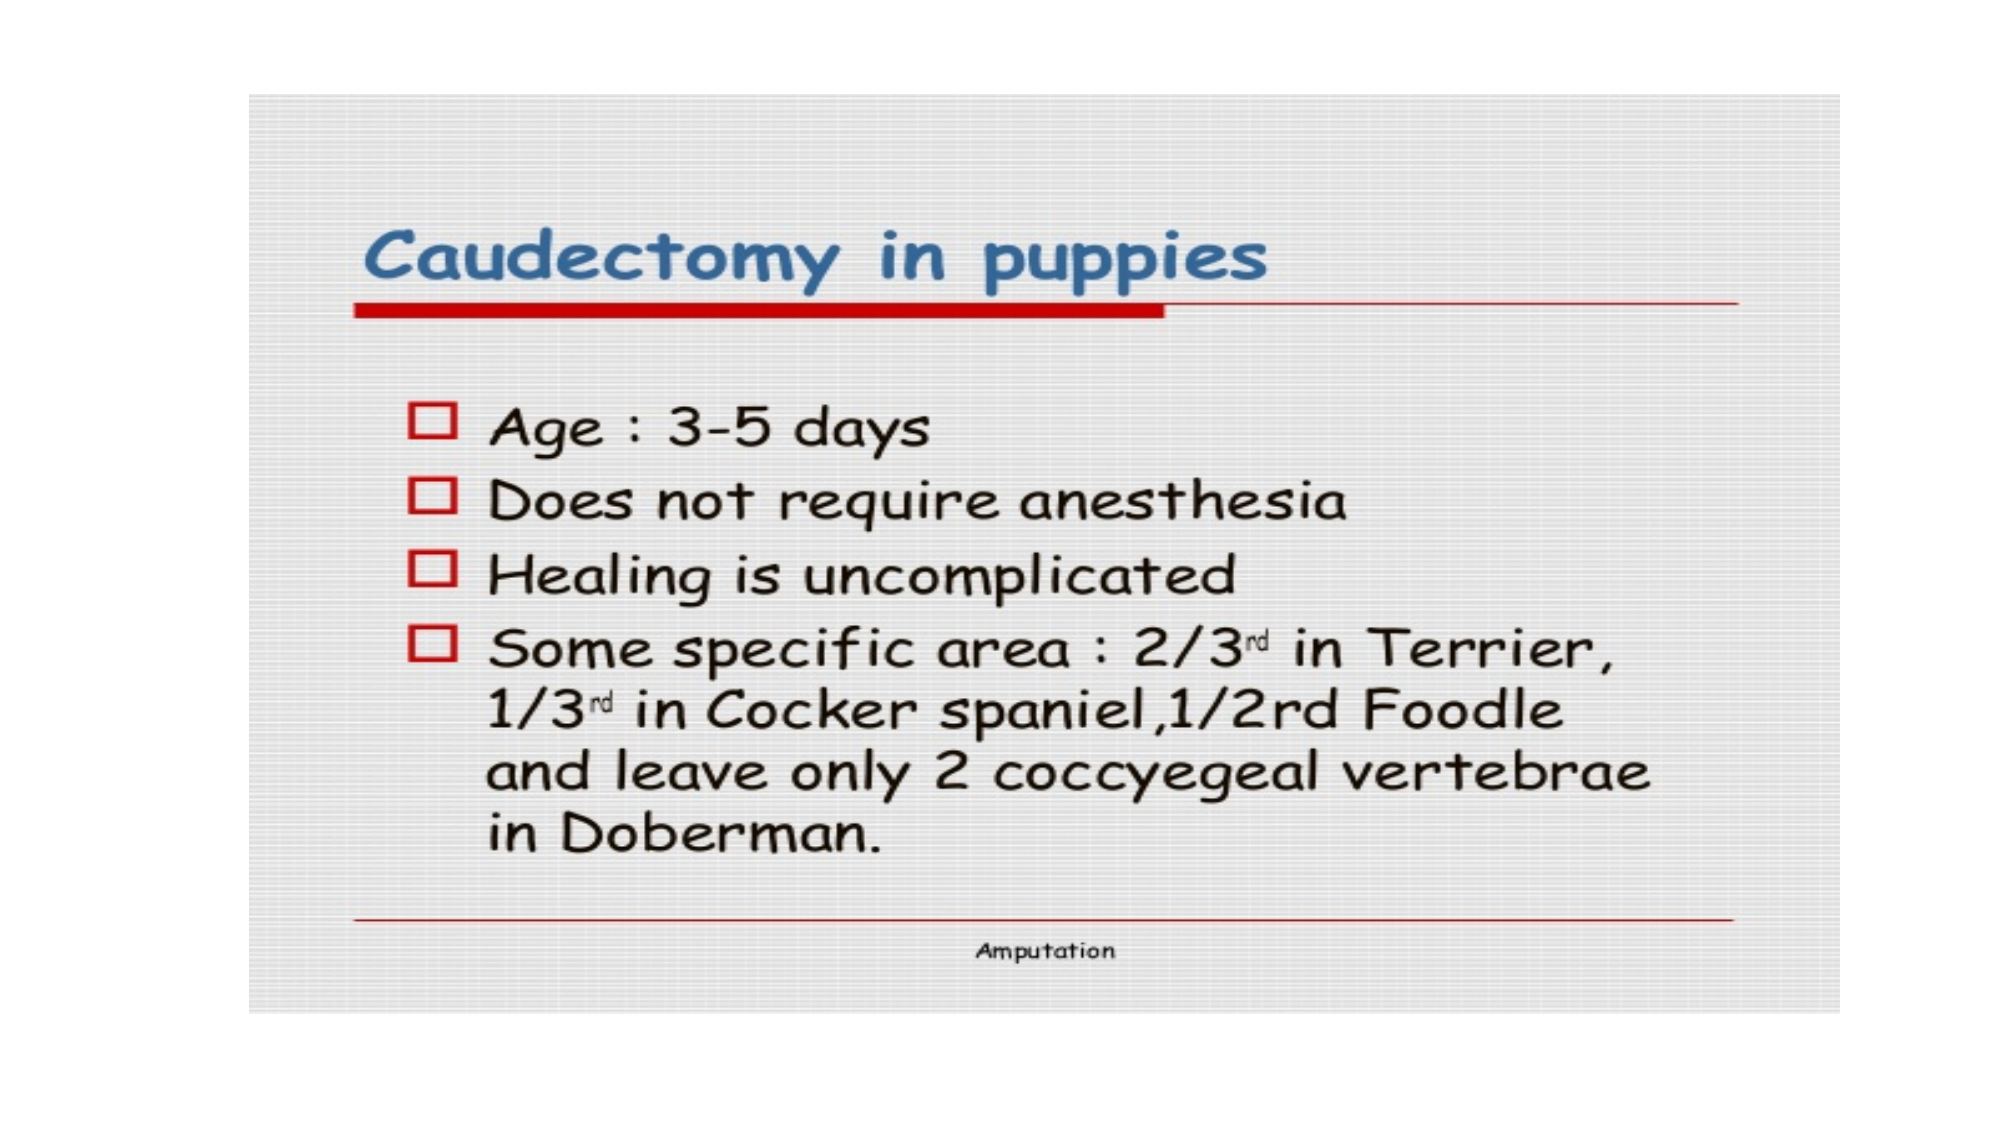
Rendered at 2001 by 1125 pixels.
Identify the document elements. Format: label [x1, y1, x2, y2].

list [249, 94, 1840, 1014]
